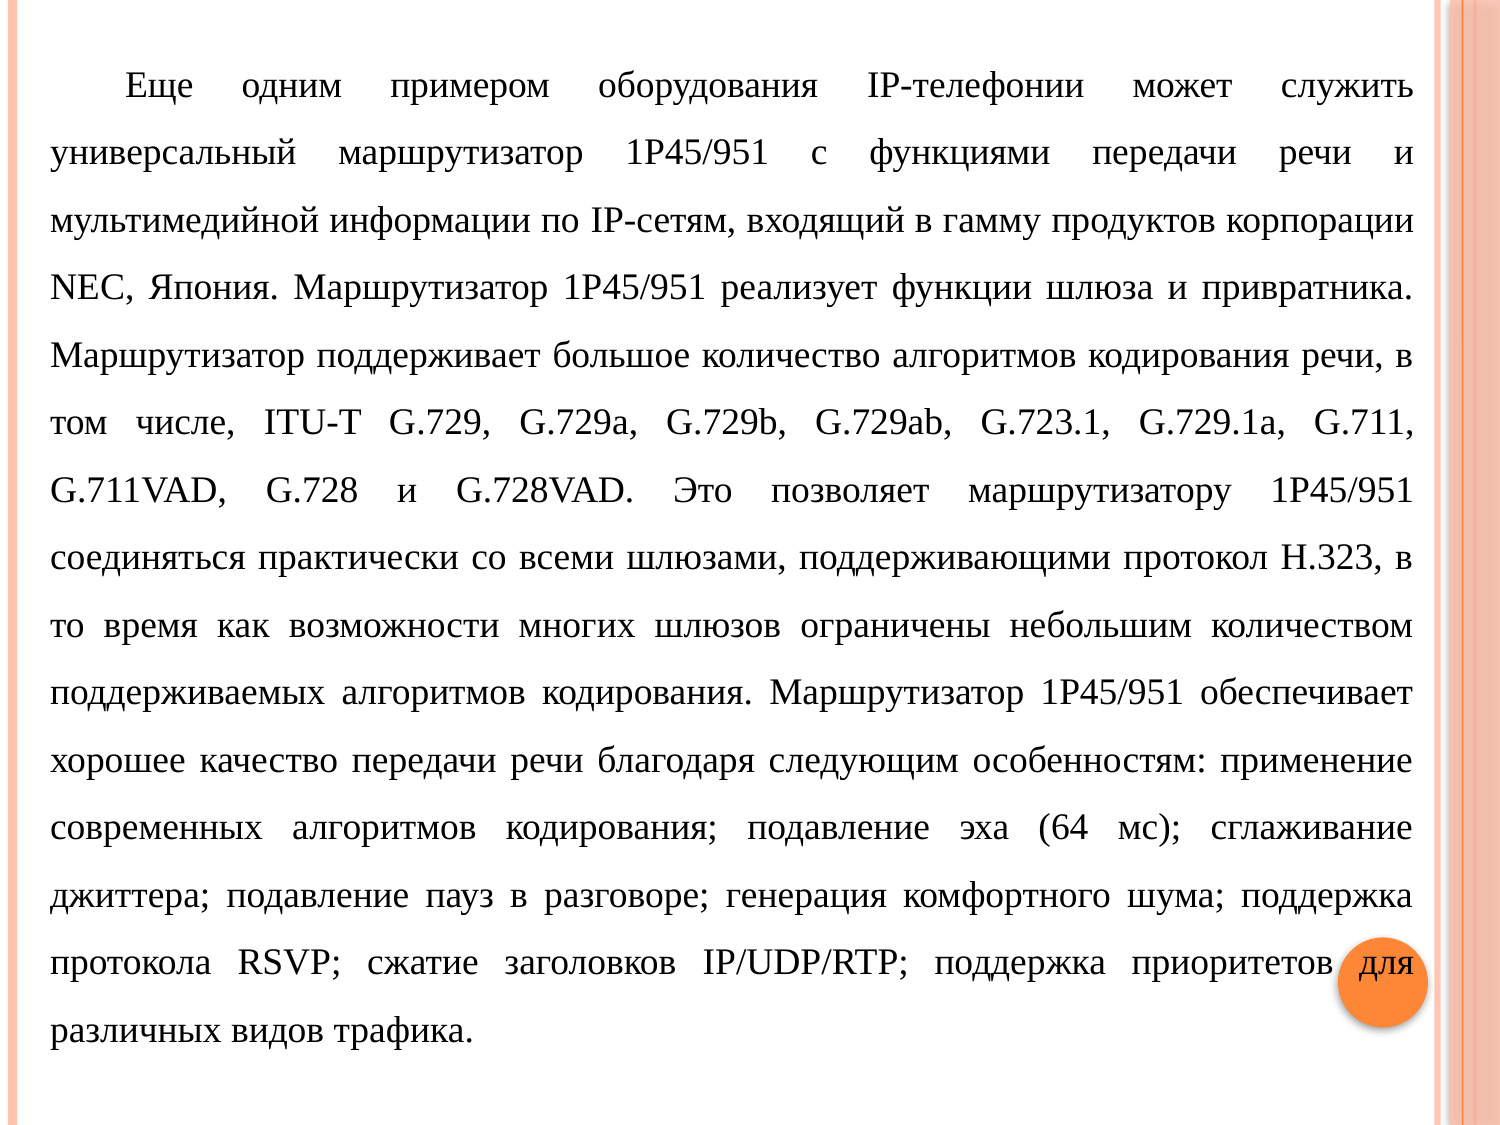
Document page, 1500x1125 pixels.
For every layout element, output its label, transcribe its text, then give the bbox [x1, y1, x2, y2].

text_box Еще одним примером оборудования IP-телефонии может служить универсальный маршрутизатор 1Р45/951 с функциями передачи речи и мультимедийной информации по IP-сетям, входящий в гамму продуктов корпорации NEC, Япония. Маршрутизатор 1Р45/951 реализует функции шлюза и привратника. Маршрутизатор поддерживает большое количество алгоритмов кодирования речи, в том числе, ITU-T G.729, G.729a, G.729b, G.729ab, G.723.1, G.729.1a, G.711, G.711VAD, G.728 и G.728VAD. Это позволяет маршрутизатору 1Р45/951 соединяться практически со всеми шлюзами, поддерживающими протокол Н.323, в то время как возможности многих шлюзов ограничены небольшим количеством поддерживаемых алгоритмов кодирования. Маршрутизатор 1Р45/951 обеспечивает хорошее качество передачи речи благодаря следующим особенностям: применение современных алгоритмов кодирования; подавление эха (64 мс); сглаживание джиттера; подавление пауз в разговоре; генерация комфортного шума; поддержка протокола RSVP; сжатие заголовков IP/UDP/RTP; поддержка приоритетов для различных видов трафика. [35, 29, 1430, 1057]
